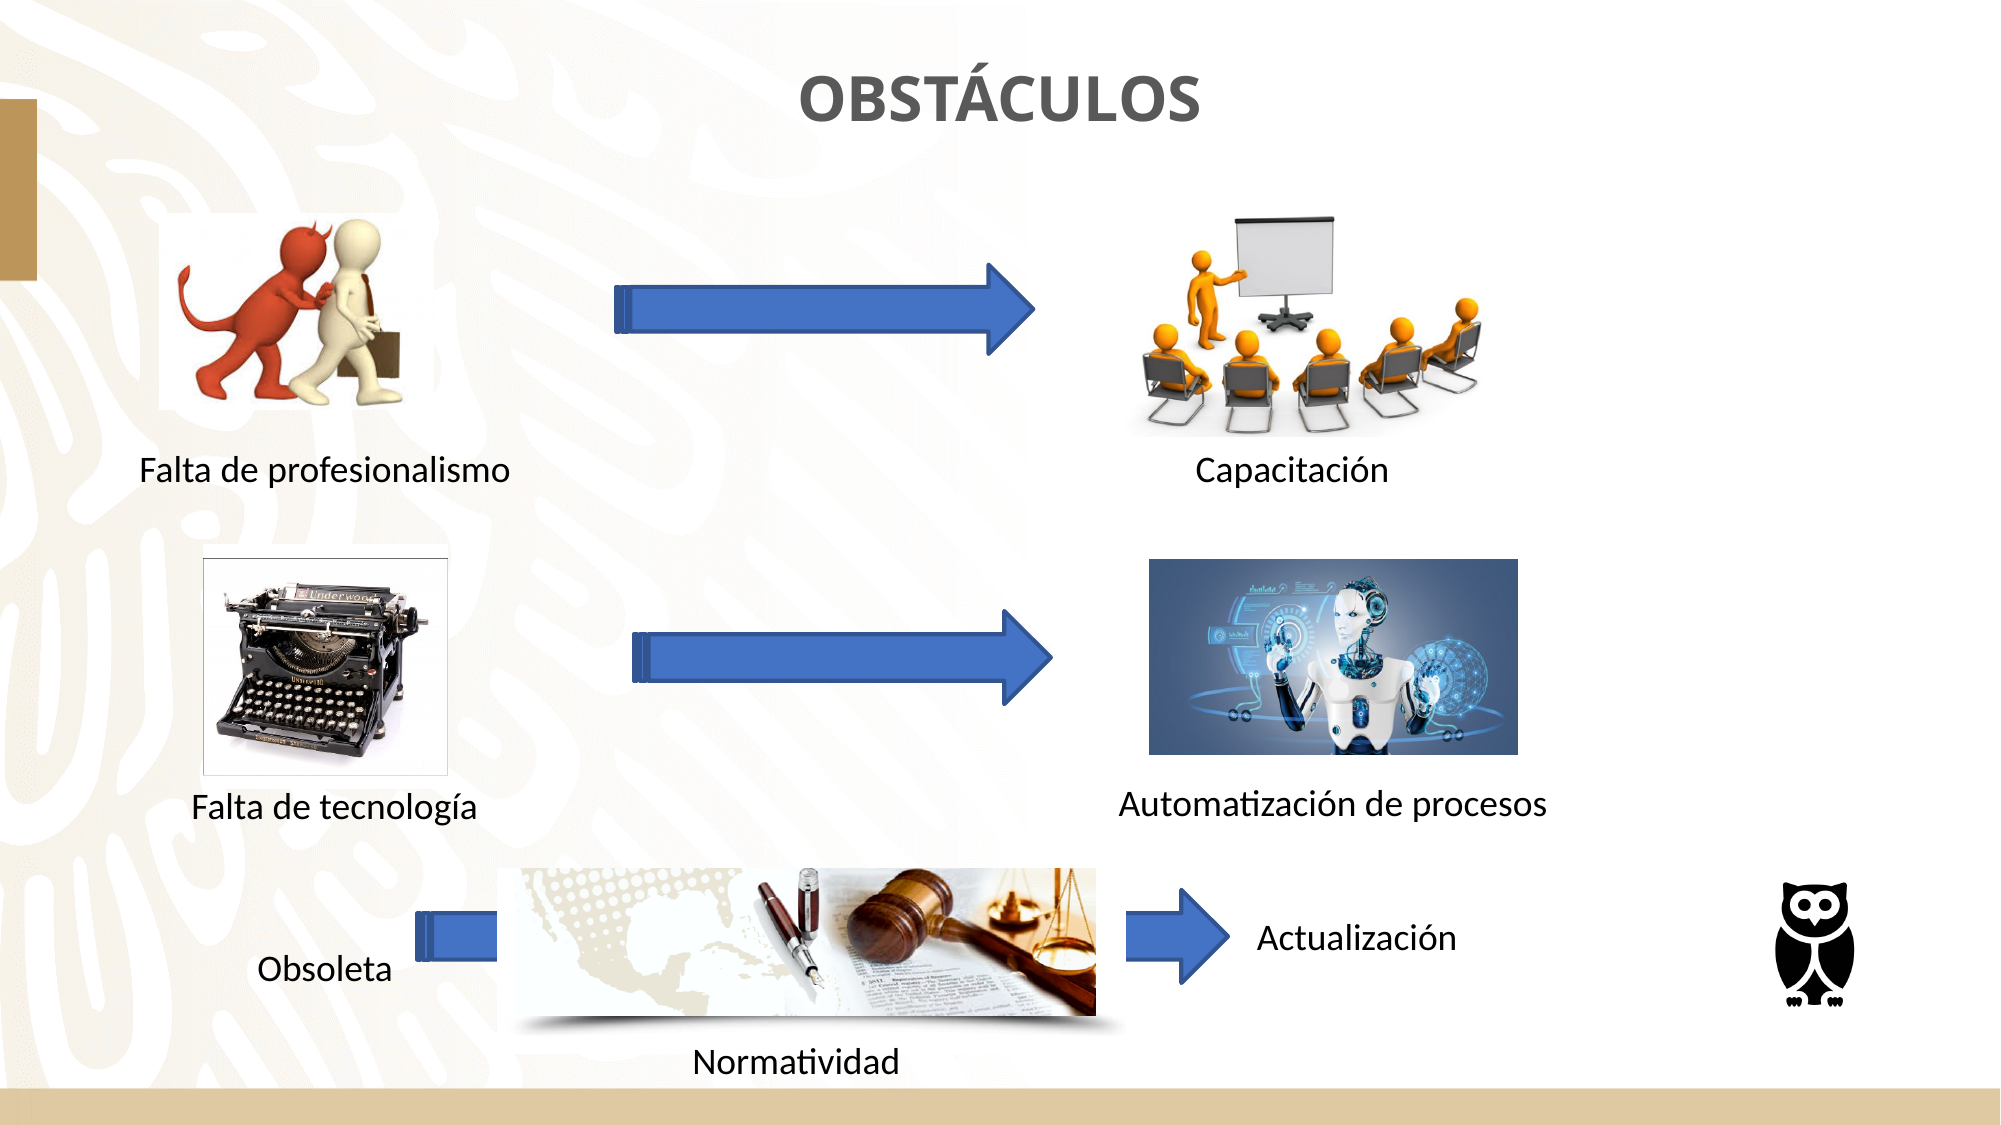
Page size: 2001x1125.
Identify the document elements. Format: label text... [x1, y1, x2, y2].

text_box Falta de tecnología [176, 774, 494, 834]
picture [0, 0, 2001, 1125]
text_box Automatización de procesos [1103, 771, 1563, 831]
text_box [1126, 887, 1231, 985]
text_box Actualización [1242, 906, 1473, 966]
text_box Normatividad [677, 1054, 916, 1090]
text_box [415, 911, 497, 962]
text_box Obsoleta [242, 936, 409, 997]
text_box [614, 262, 1036, 356]
text_box Falta de profesionalismo [124, 437, 527, 498]
title OBSTÁCULOS [136, 59, 1863, 149]
text_box [632, 609, 1053, 707]
text_box Capacitación [1180, 438, 1405, 498]
